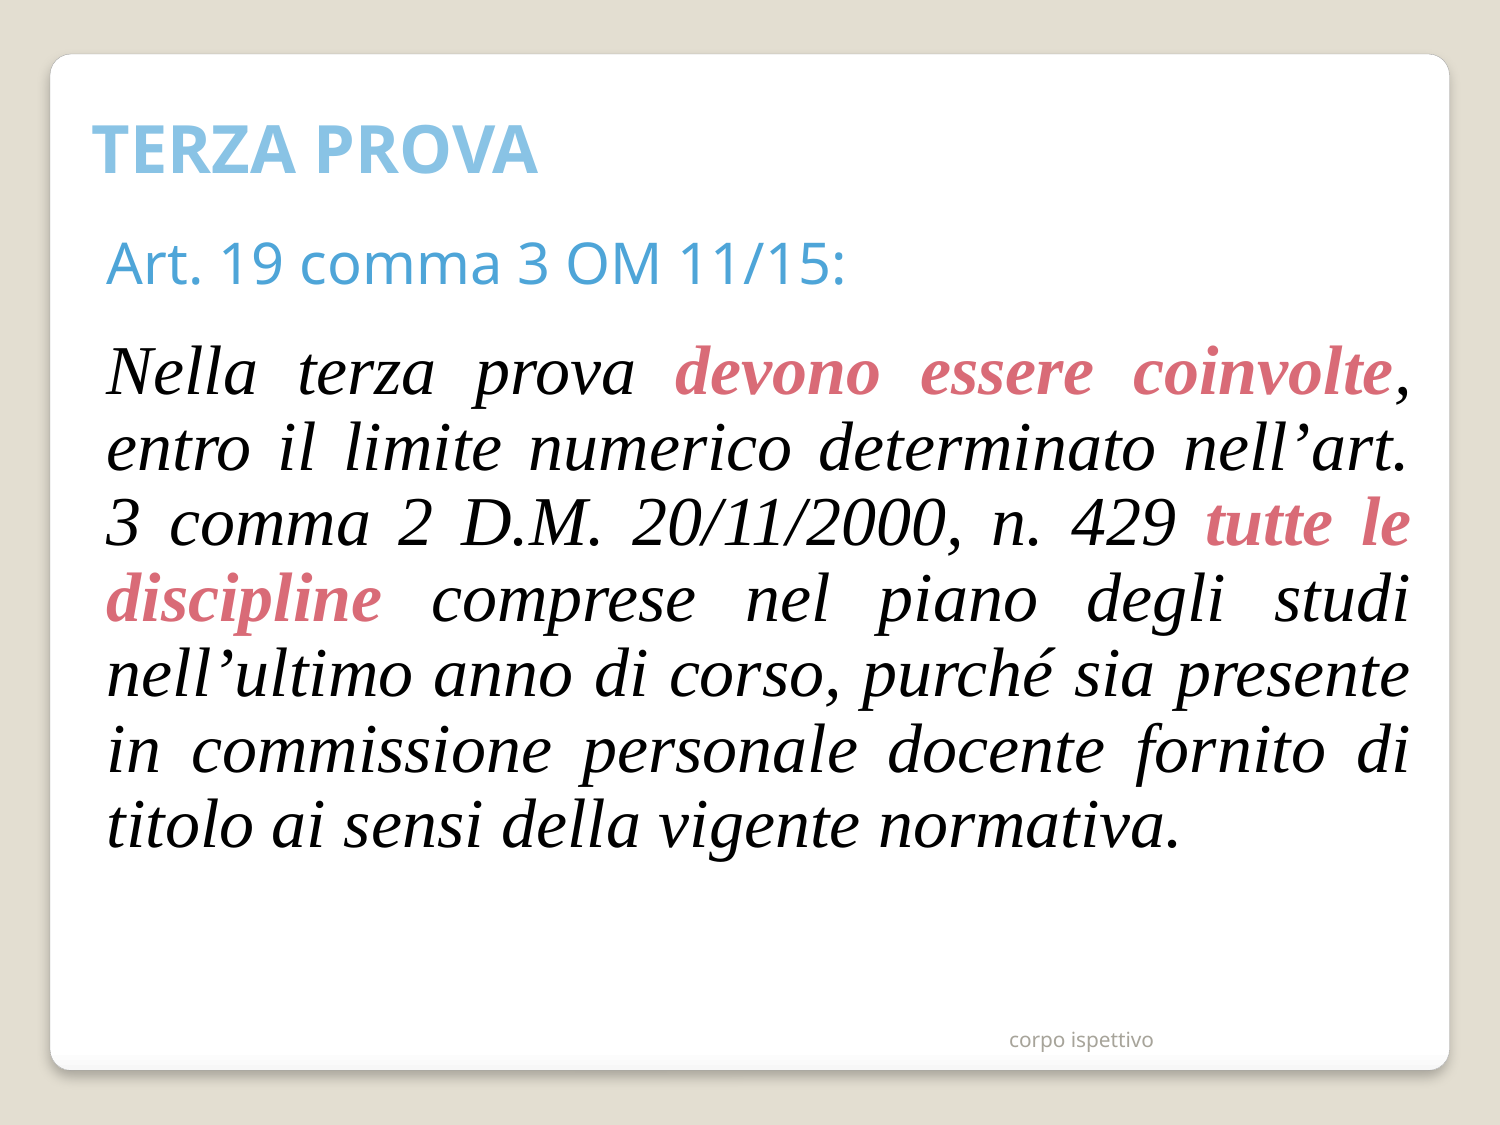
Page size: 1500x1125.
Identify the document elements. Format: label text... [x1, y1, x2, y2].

footer corpo ispettivo [994, 1002, 1370, 1063]
list Art. 19 comma 3 OM 11/15: Nella terza prova devono essere coinvolte, entro il limite numerico determinato nell’art. 3 comma 2 D.M. 20/11/2000, n. 429 tutte le discipline comprese nel piano degli studi nell’ultimo anno di corso, purché sia presente in commissione personale docente fornito di titolo ai sensi della vigente normativa. [76, 219, 1427, 953]
title TERZA PROVA [76, 30, 1427, 195]
